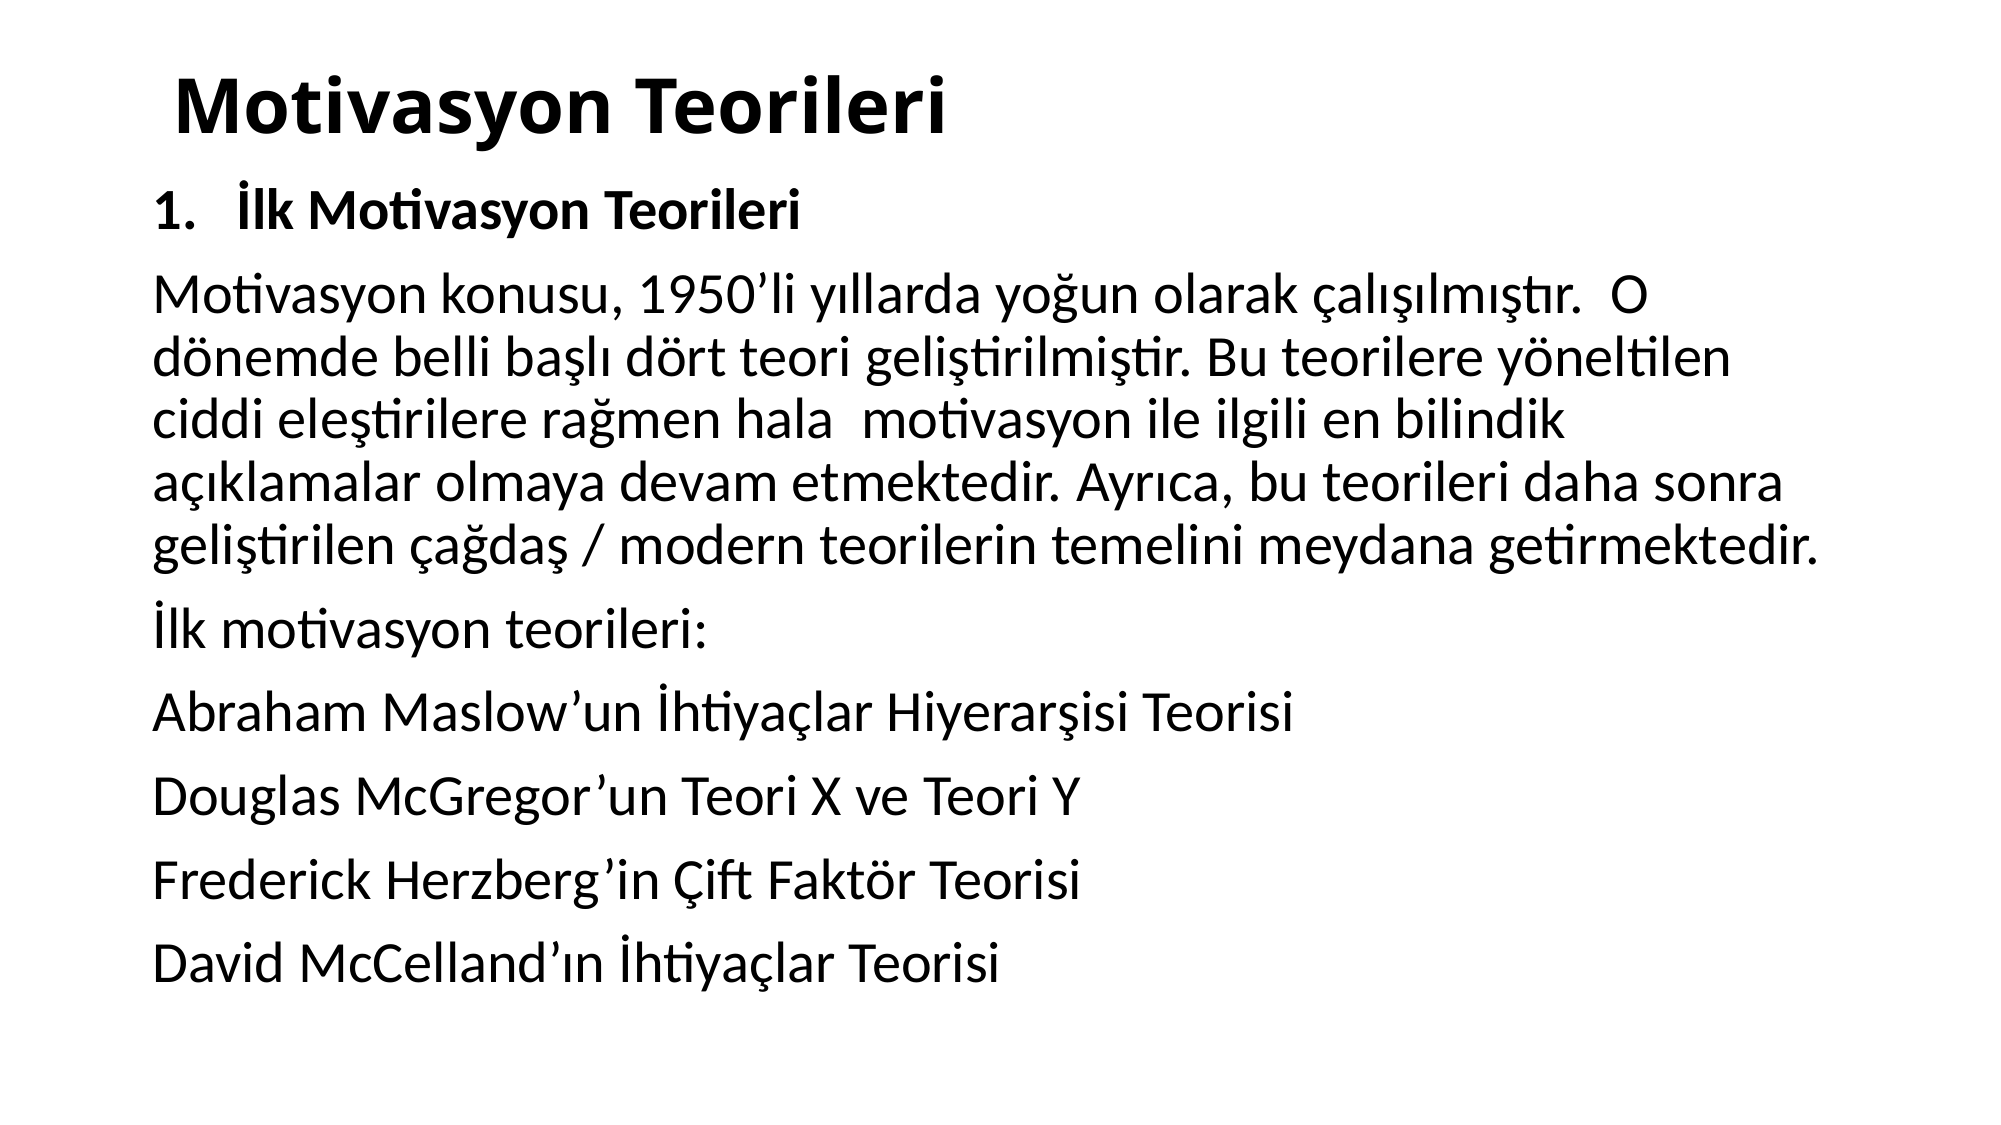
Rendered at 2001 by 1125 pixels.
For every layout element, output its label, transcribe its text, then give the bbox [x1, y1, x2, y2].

list İlk Motivasyon Teorileri Motivasyon konusu, 1950’li yıllarda yoğun olarak çalışılmıştır. O dönemde belli başlı dört teori geliştirilmiştir. Bu teorilere yöneltilen ciddi eleştirilere rağmen hala motivasyon ile ilgili en bilindik açıklamalar olmaya devam etmektedir. Ayrıca, bu teorileri daha sonra geliştirilen çağdaş / modern teorilerin temelini meydana getirmektedir. İlk motivasyon teorileri: Abraham Maslow’un İhtiyaçlar Hiyerarşisi Teorisi Douglas McGregor’un Teori X ve Teori Y Frederick Herzberg’in Çift Faktör Teorisi David McCelland’ın İhtiyaçlar Teorisi [137, 171, 1863, 1014]
title Motivasyon Teorileri [137, 59, 1863, 171]
